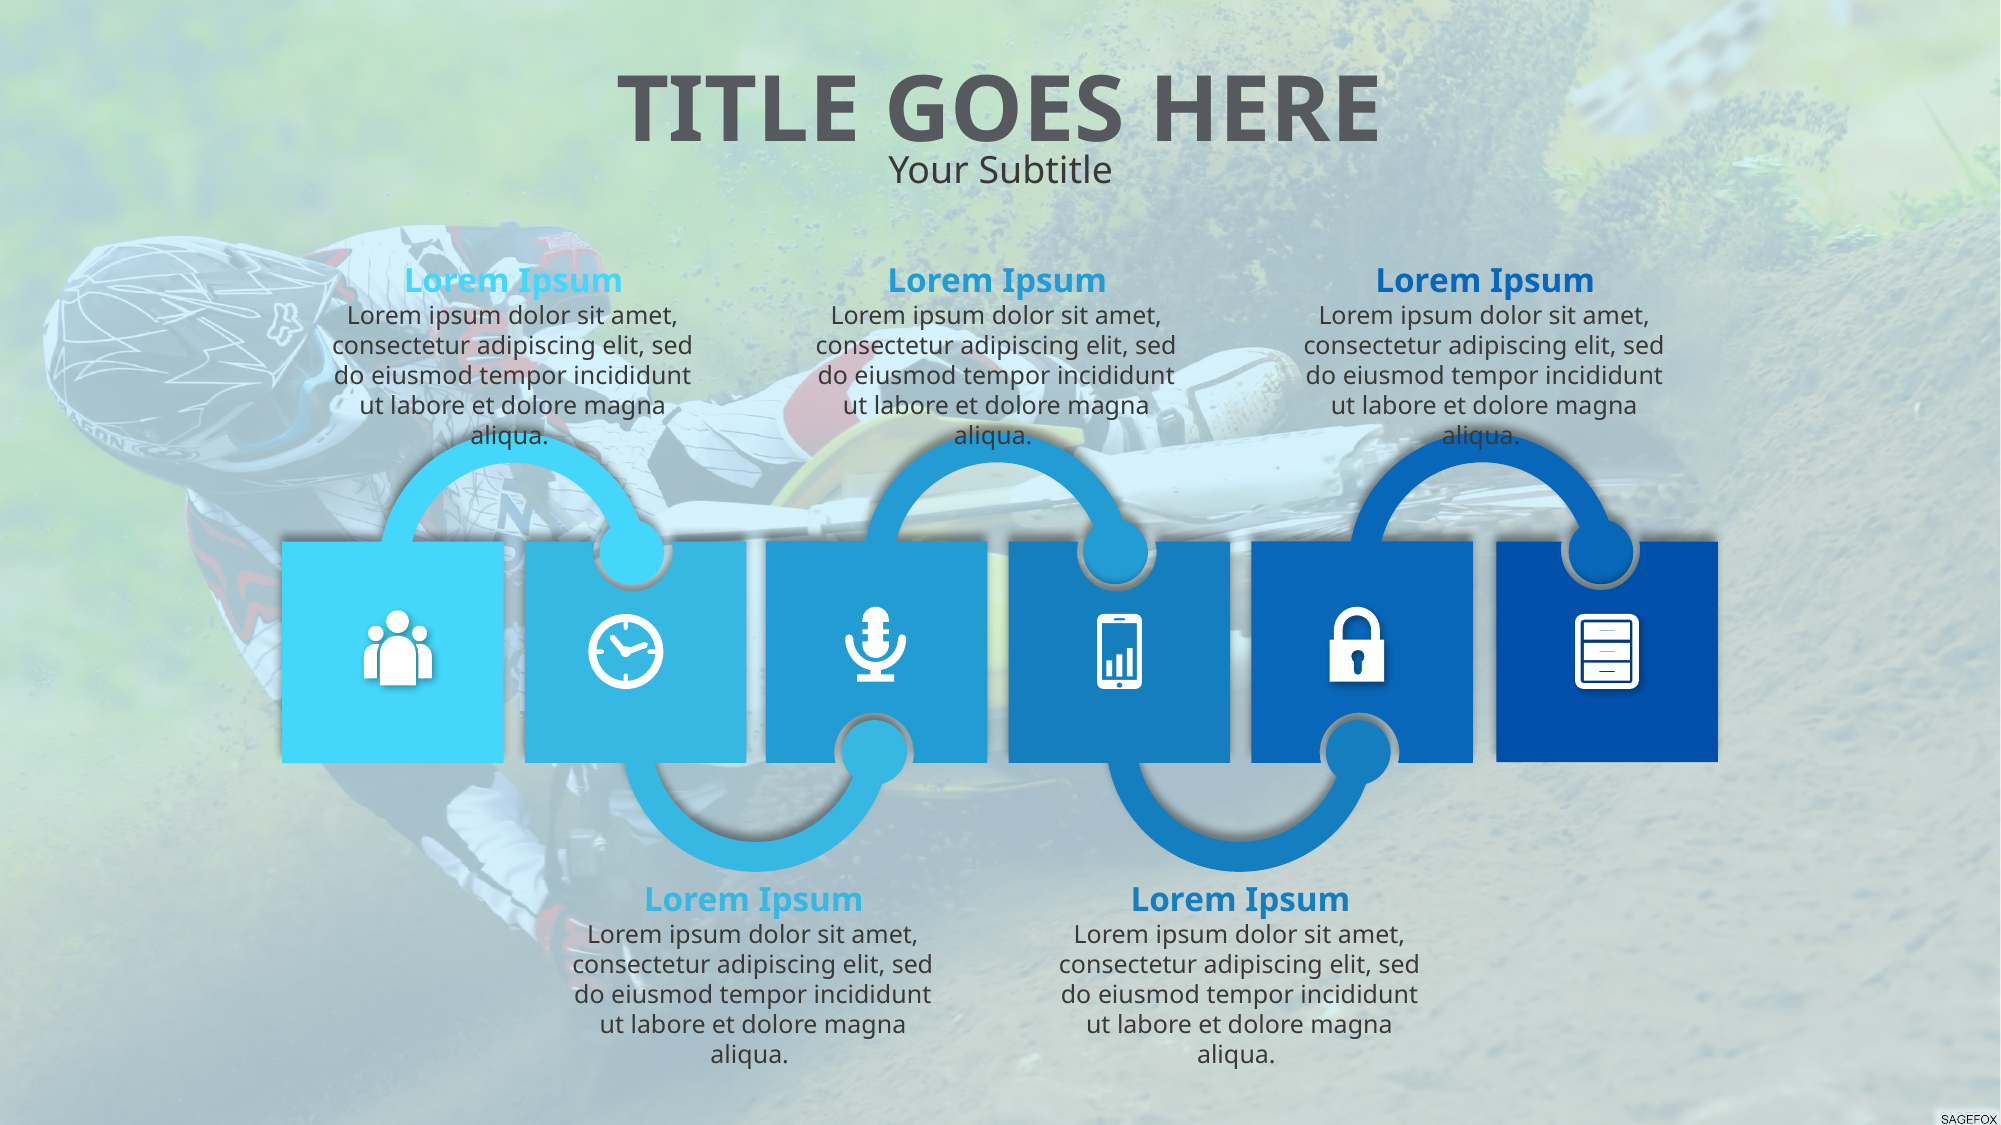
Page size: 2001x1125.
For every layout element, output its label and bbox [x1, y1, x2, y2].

text_box [765, 432, 1148, 763]
text_box [1052, 877, 1428, 1041]
text_box [1008, 541, 1391, 872]
text_box [1097, 613, 1142, 689]
picture [1938, 1114, 1999, 1125]
text_box [1496, 541, 1718, 763]
text_box [325, 258, 701, 421]
text_box [282, 432, 665, 764]
text_box [412, 625, 428, 642]
text_box [1296, 258, 1673, 421]
text_box [588, 613, 664, 689]
text_box [565, 877, 941, 1041]
text_box [524, 541, 907, 872]
text_box [845, 606, 907, 682]
text_box [363, 643, 380, 679]
text_box [1329, 606, 1385, 682]
text_box [1575, 613, 1639, 689]
text_box [548, 42, 1452, 199]
text_box [1251, 432, 1632, 763]
text_box [809, 258, 1185, 421]
text_box [368, 625, 384, 642]
text_box [386, 610, 410, 634]
text_box [379, 635, 432, 686]
